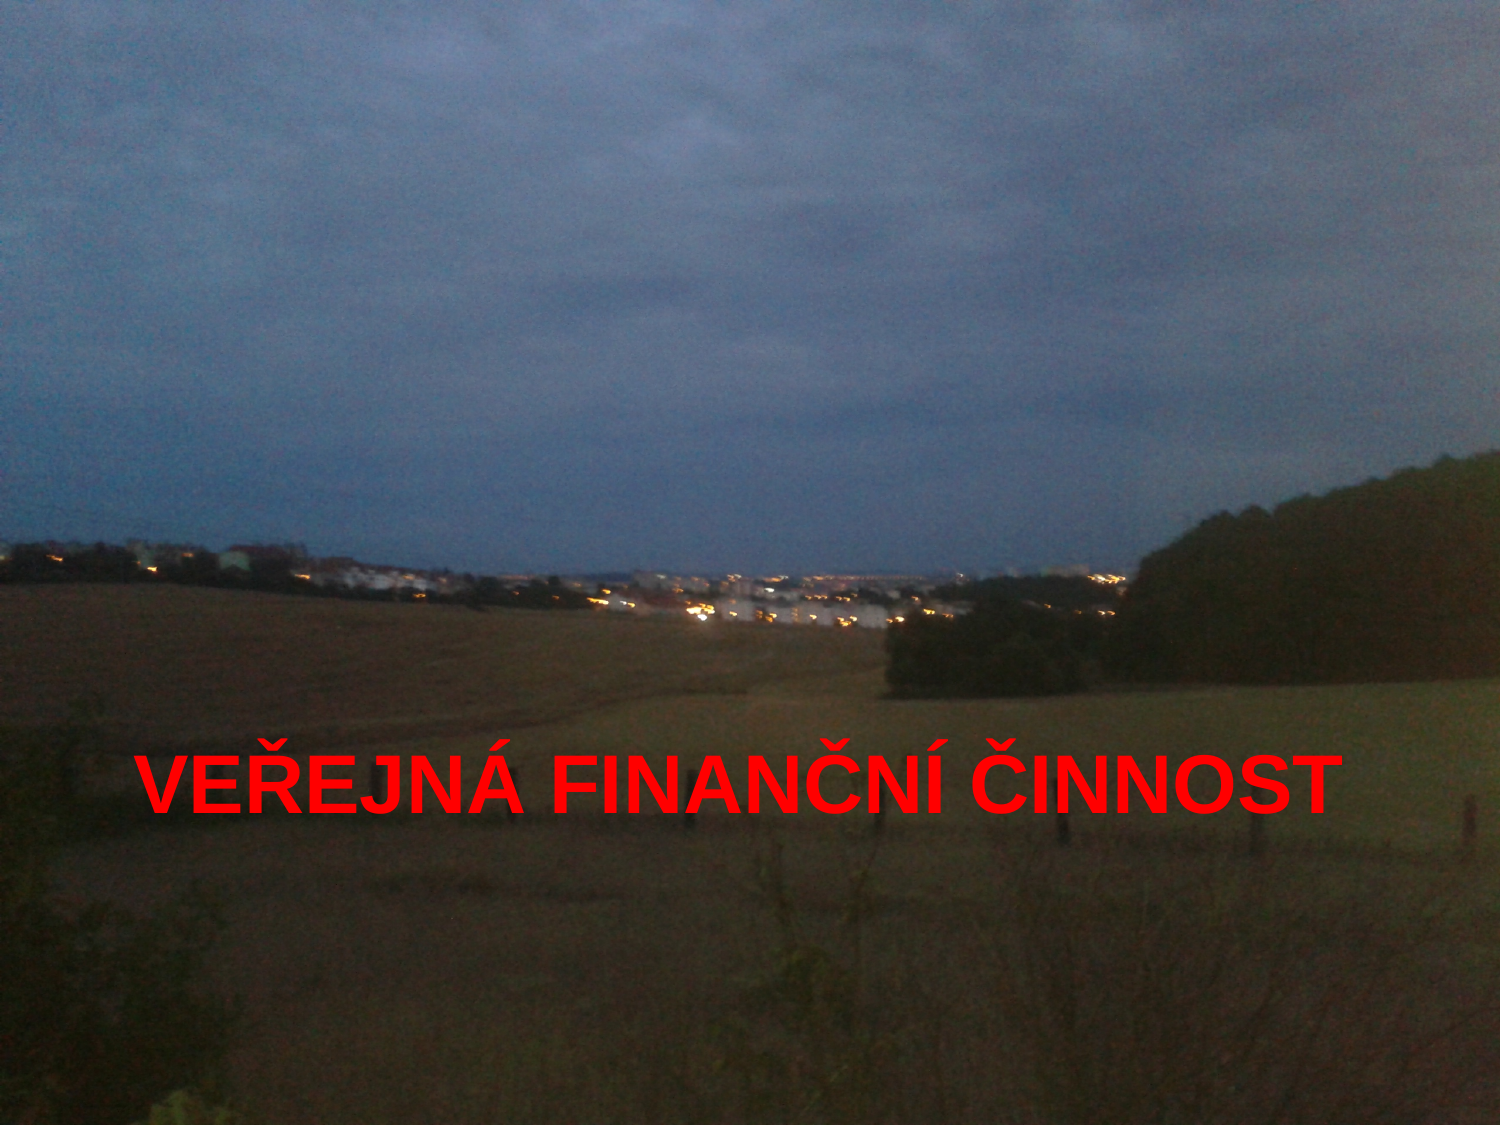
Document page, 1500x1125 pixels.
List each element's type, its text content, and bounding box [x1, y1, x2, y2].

title Veřejná Finanční Činnost [118, 722, 1394, 947]
picture [0, 0, 1500, 1125]
